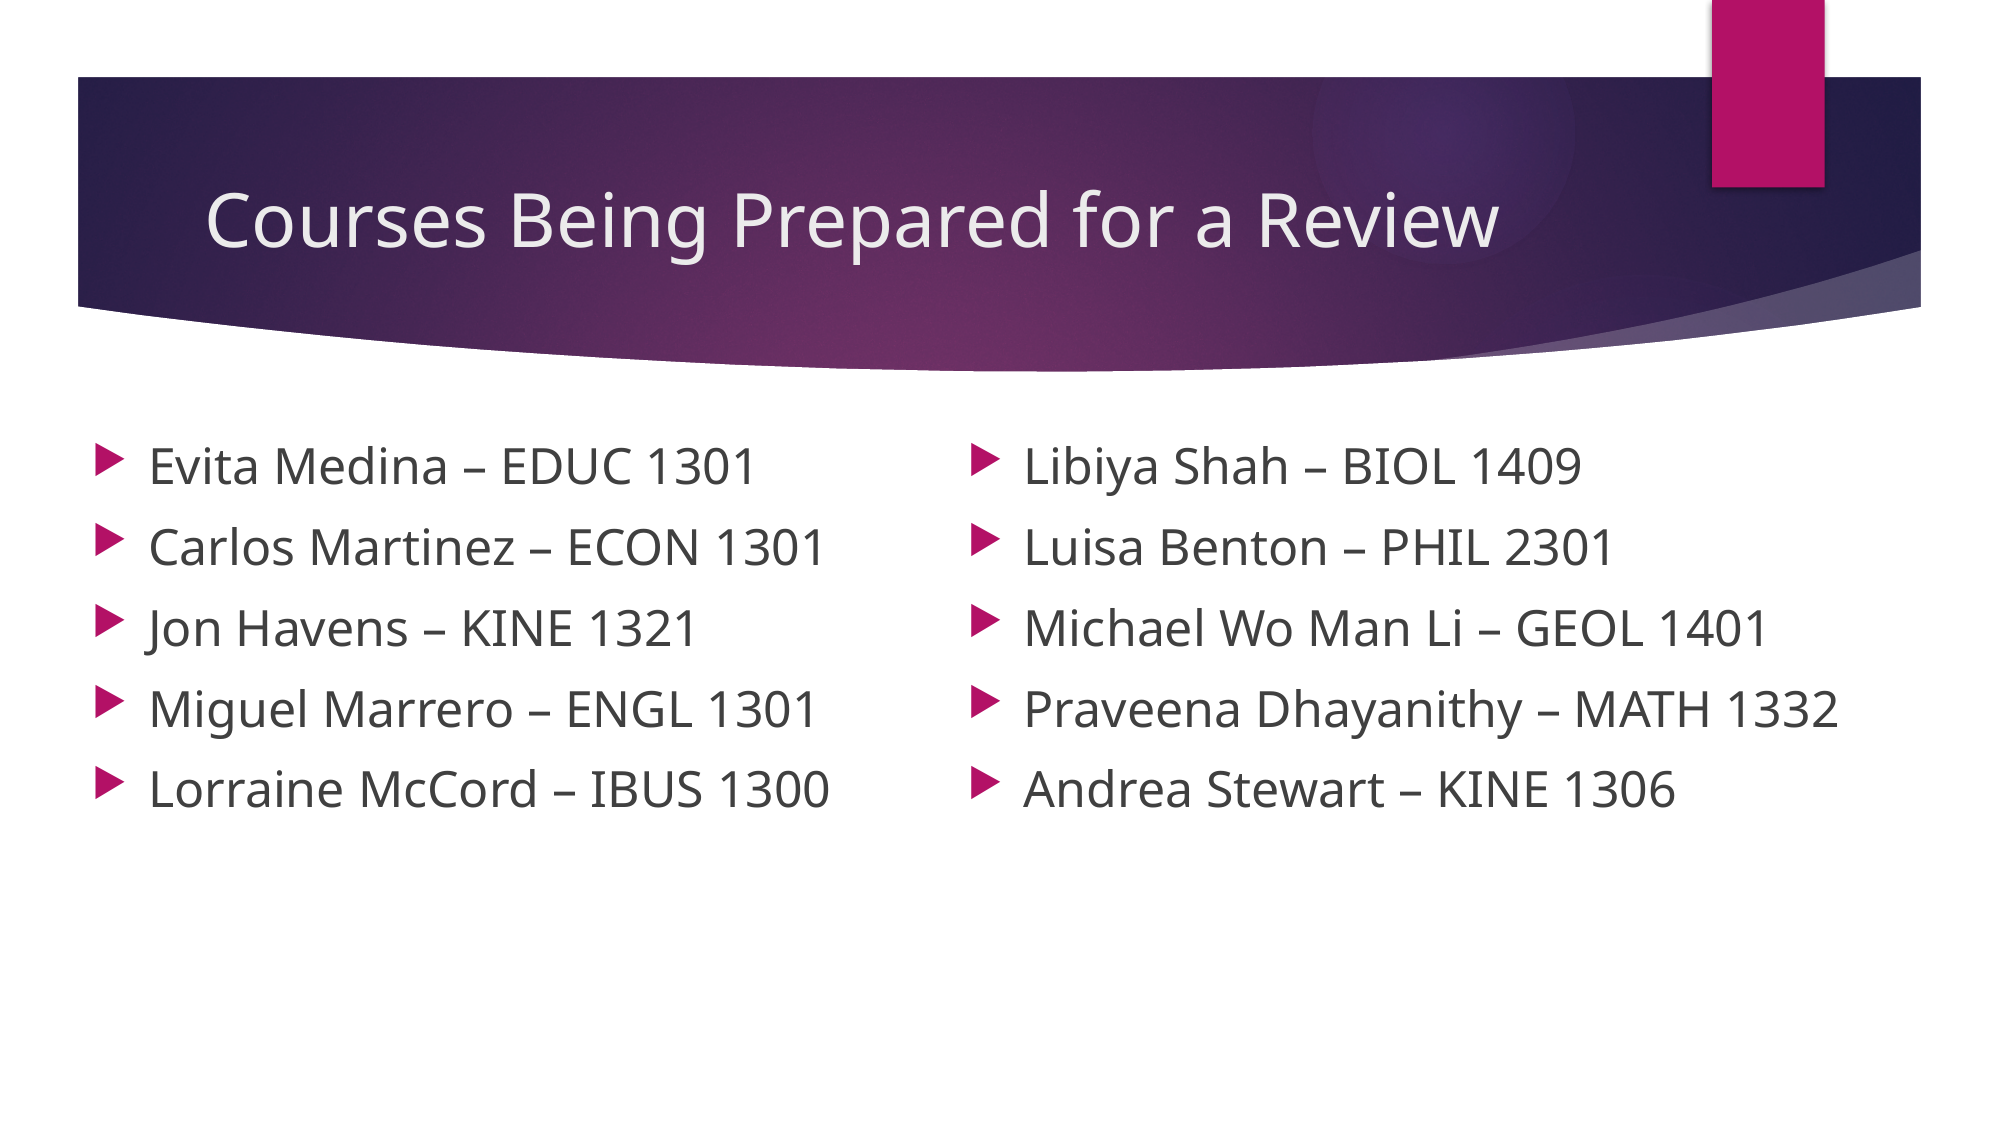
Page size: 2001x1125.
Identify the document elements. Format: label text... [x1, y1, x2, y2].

list Evita Medina – EDUC 1301 Carlos Martinez – ECON 1301 Jon Havens – KINE 1321 Miguel Marrero – ENGL 1301 Lorraine McCord – IBUS 1300 [76, 427, 952, 988]
list Libiya Shah – BIOL 1409 Luisa Benton – PHIL 2301 Michael Wo Man Li – GEOL 1401 Praveena Dhayanithy – MATH 1332 Andrea Stewart – KINE 1306 [952, 427, 1904, 988]
title Courses Being Prepared for a Review [189, 159, 1627, 276]
